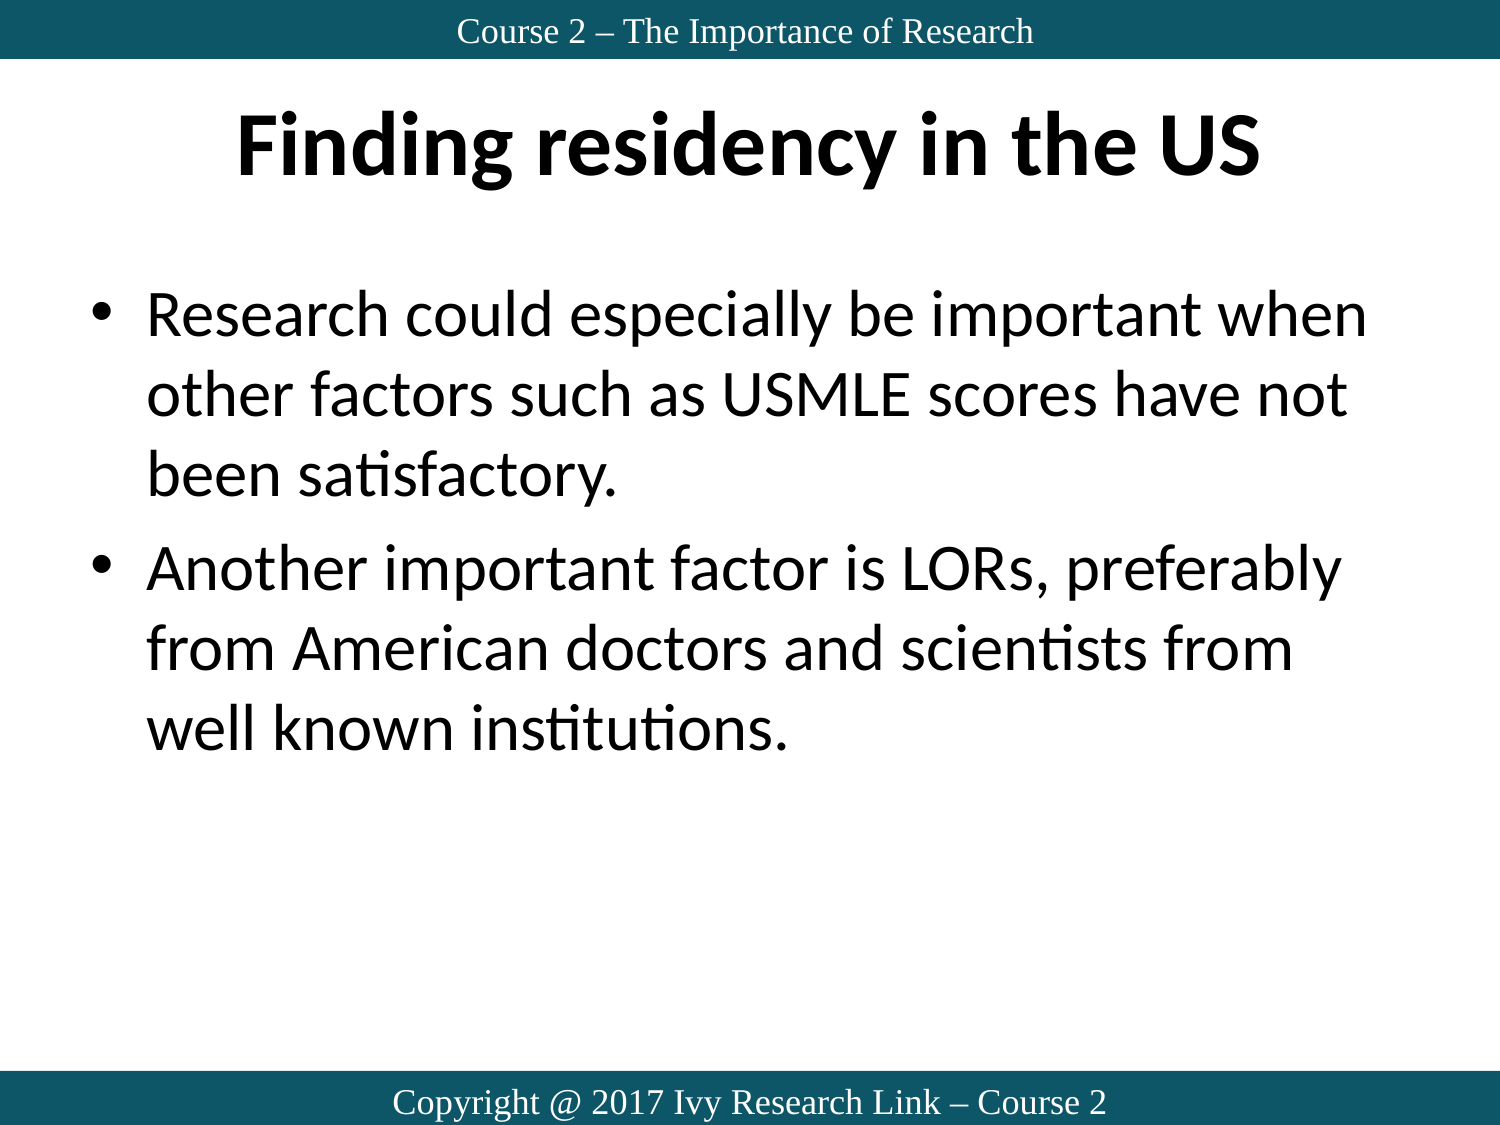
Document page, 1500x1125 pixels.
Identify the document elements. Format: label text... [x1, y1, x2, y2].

text_box Course 2 – The Importance of Research [0, 0, 1500, 59]
text_box Copyright @ 2017 Ivy Research Link – Course 2 [0, 1070, 1500, 1125]
list Research could especially be important when other factors such as USMLE scores have not been satisfactory. Another important factor is LORs, preferably from American doctors and scientists from well known institutions. [75, 262, 1425, 1005]
title Finding residency in the US [75, 59, 1425, 233]
